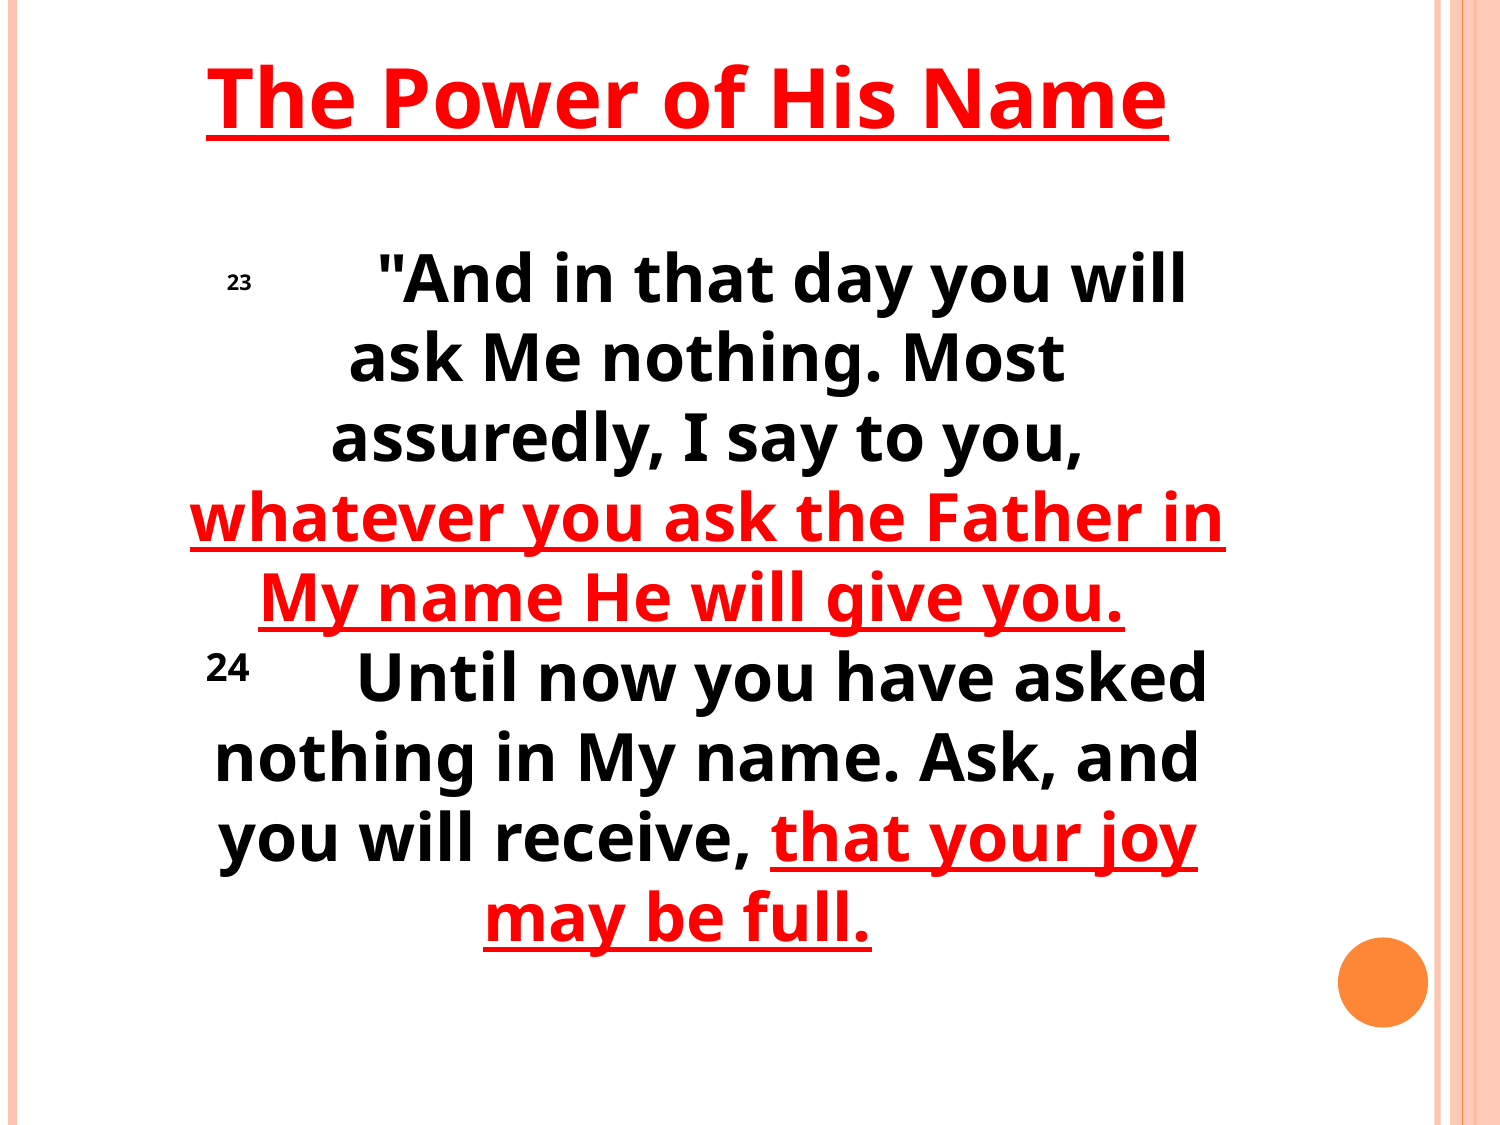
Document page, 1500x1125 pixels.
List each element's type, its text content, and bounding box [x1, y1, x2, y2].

text_box 23 "And in that day you will ask Me nothing. Most assuredly, I say to you, whatever you ask the Father in My name He will give you. 24 Until now you have asked nothing in My name. Ask, and you will receive, that your joy may be full. [174, 233, 1242, 963]
text_box The Power of His Name [75, 45, 1300, 233]
